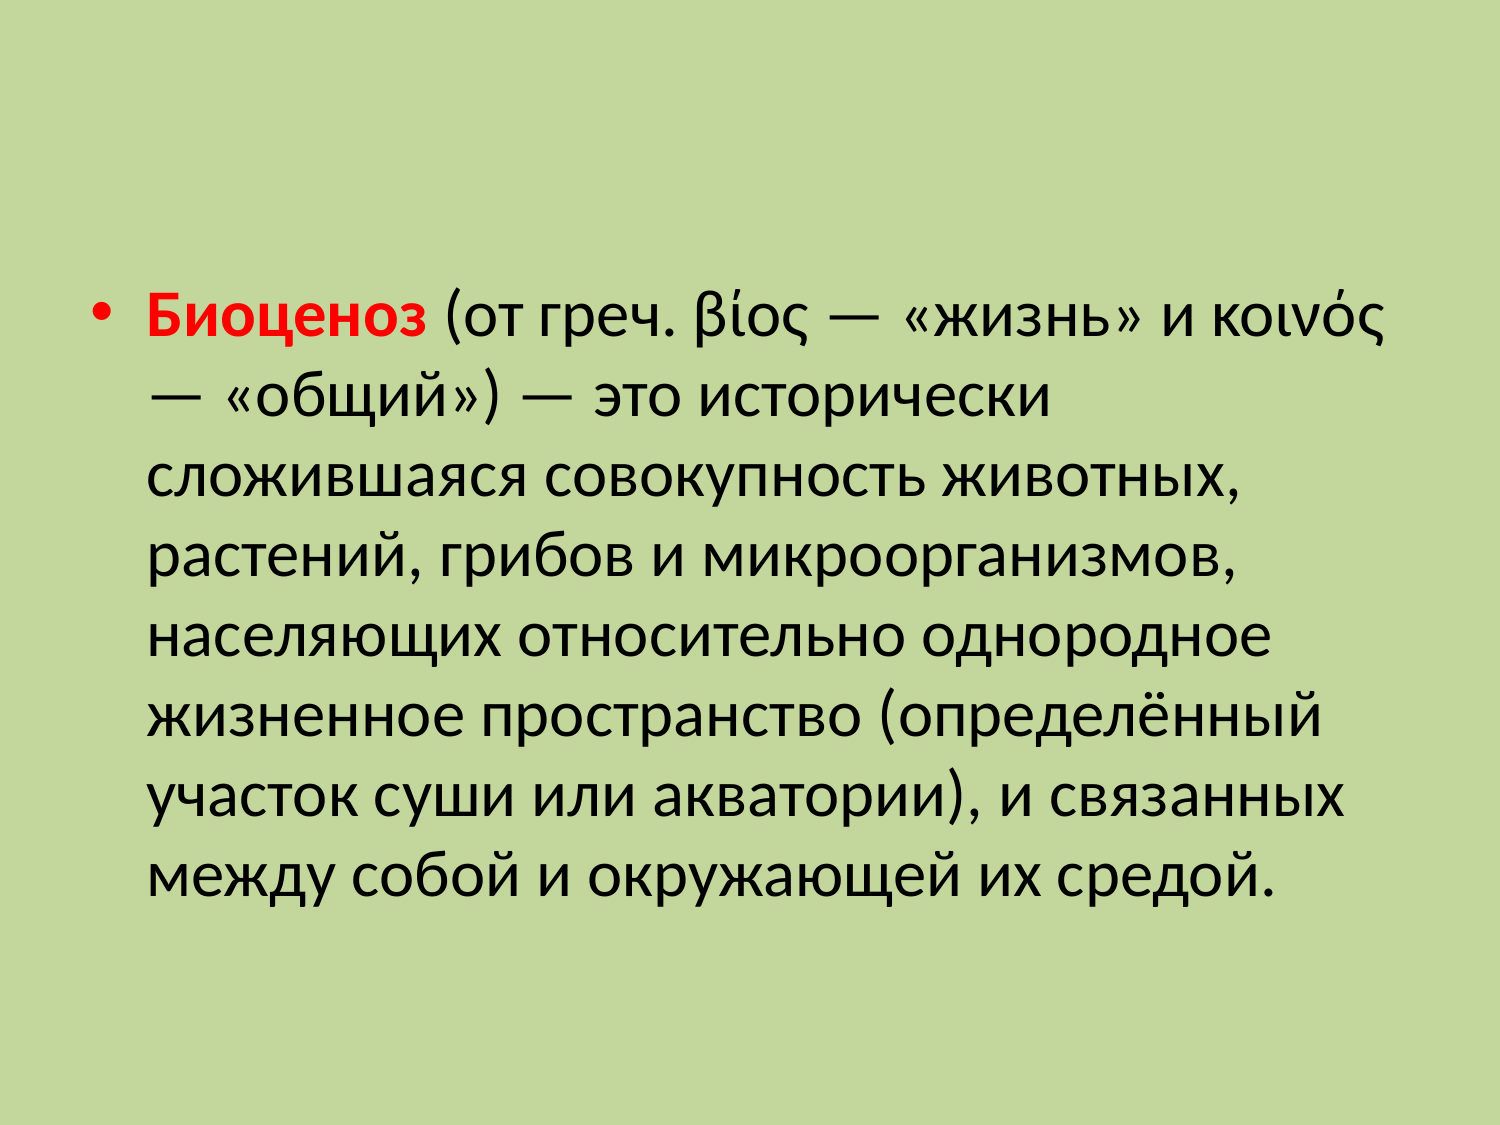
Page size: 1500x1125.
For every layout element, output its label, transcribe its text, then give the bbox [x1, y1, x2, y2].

list Биоценоз (от греч. βίος — «жизнь» и κοινός — «общий») — это исторически сложившаяся совокупность животных, растений, грибов и микроорганизмов, населяющих относительно однородное жизненное пространство (определённый участок суши или акватории), и связанных между собой и окружающей их средой. [75, 262, 1425, 1005]
